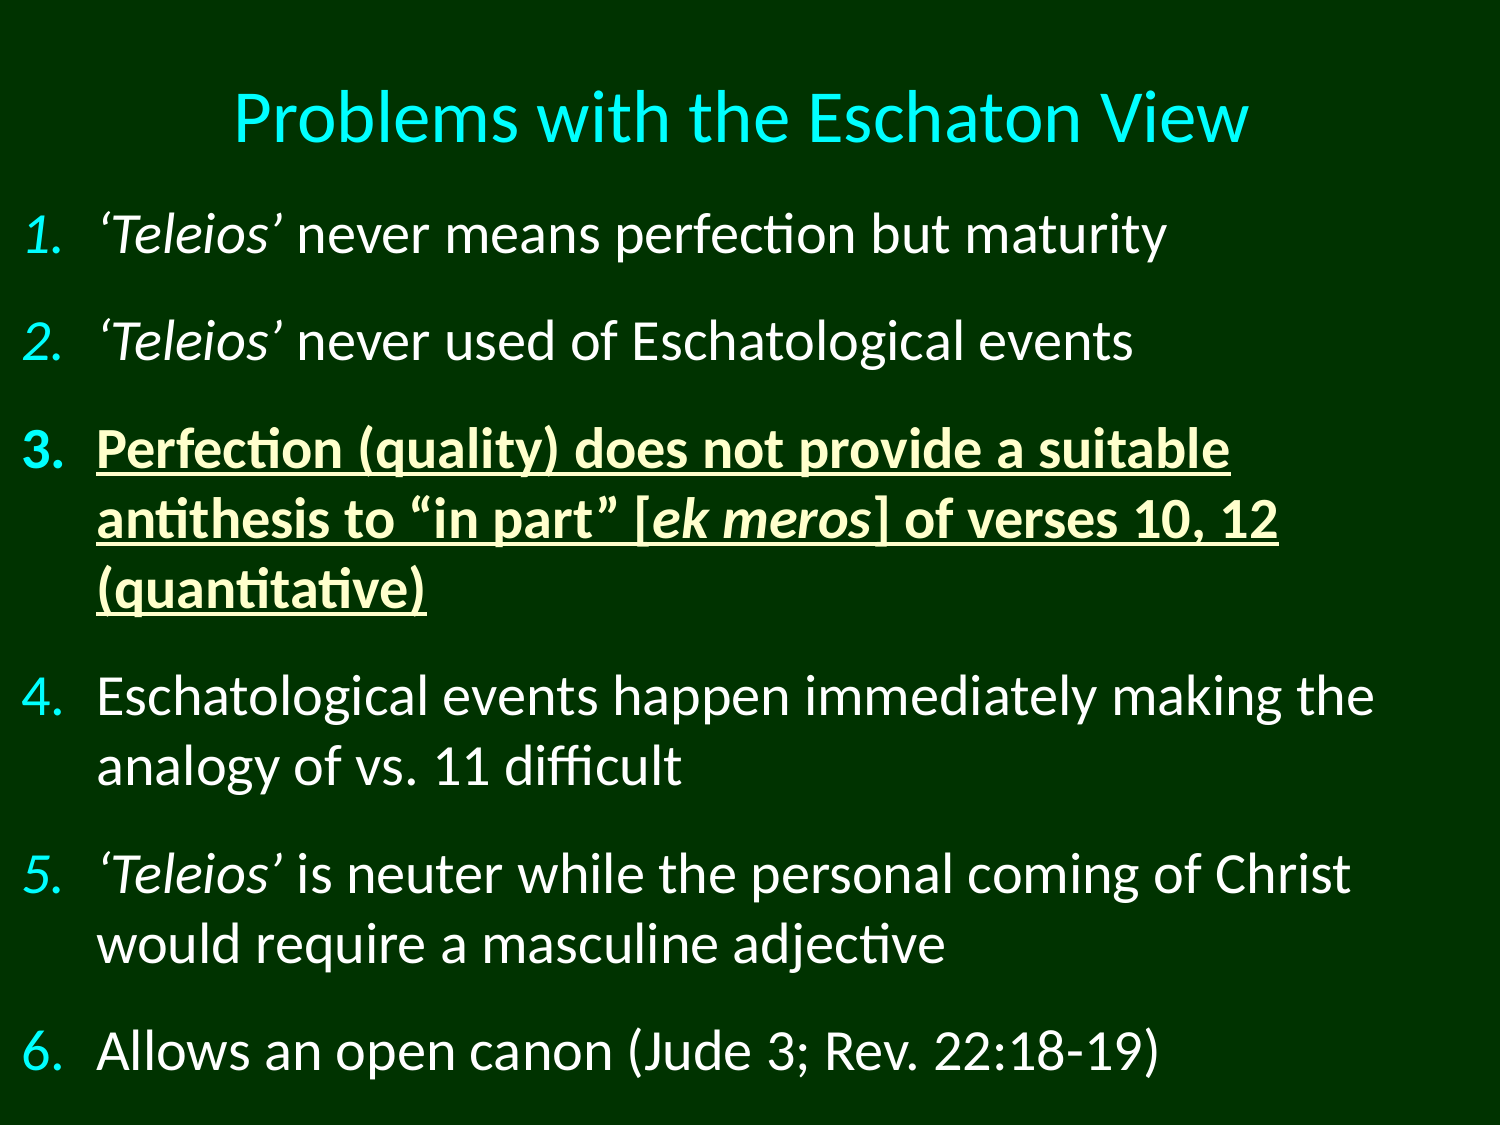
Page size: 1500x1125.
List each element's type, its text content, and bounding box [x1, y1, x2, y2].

list ‘Teleios’ never means perfection but maturity ‘Teleios’ never used of Eschatological events Perfection (quality) does not provide a suitable antithesis to “in part” [ek meros] of verses 10, 12 (quantitative) Eschatological events happen immediately making the analogy of vs. 11 difficult ‘Teleios’ is neuter while the personal coming of Christ would require a masculine adjective Allows an open canon (Jude 3; Rev. 22:18-19) [5, 187, 1494, 1076]
title Problems with the Eschaton View [36, 37, 1449, 187]
